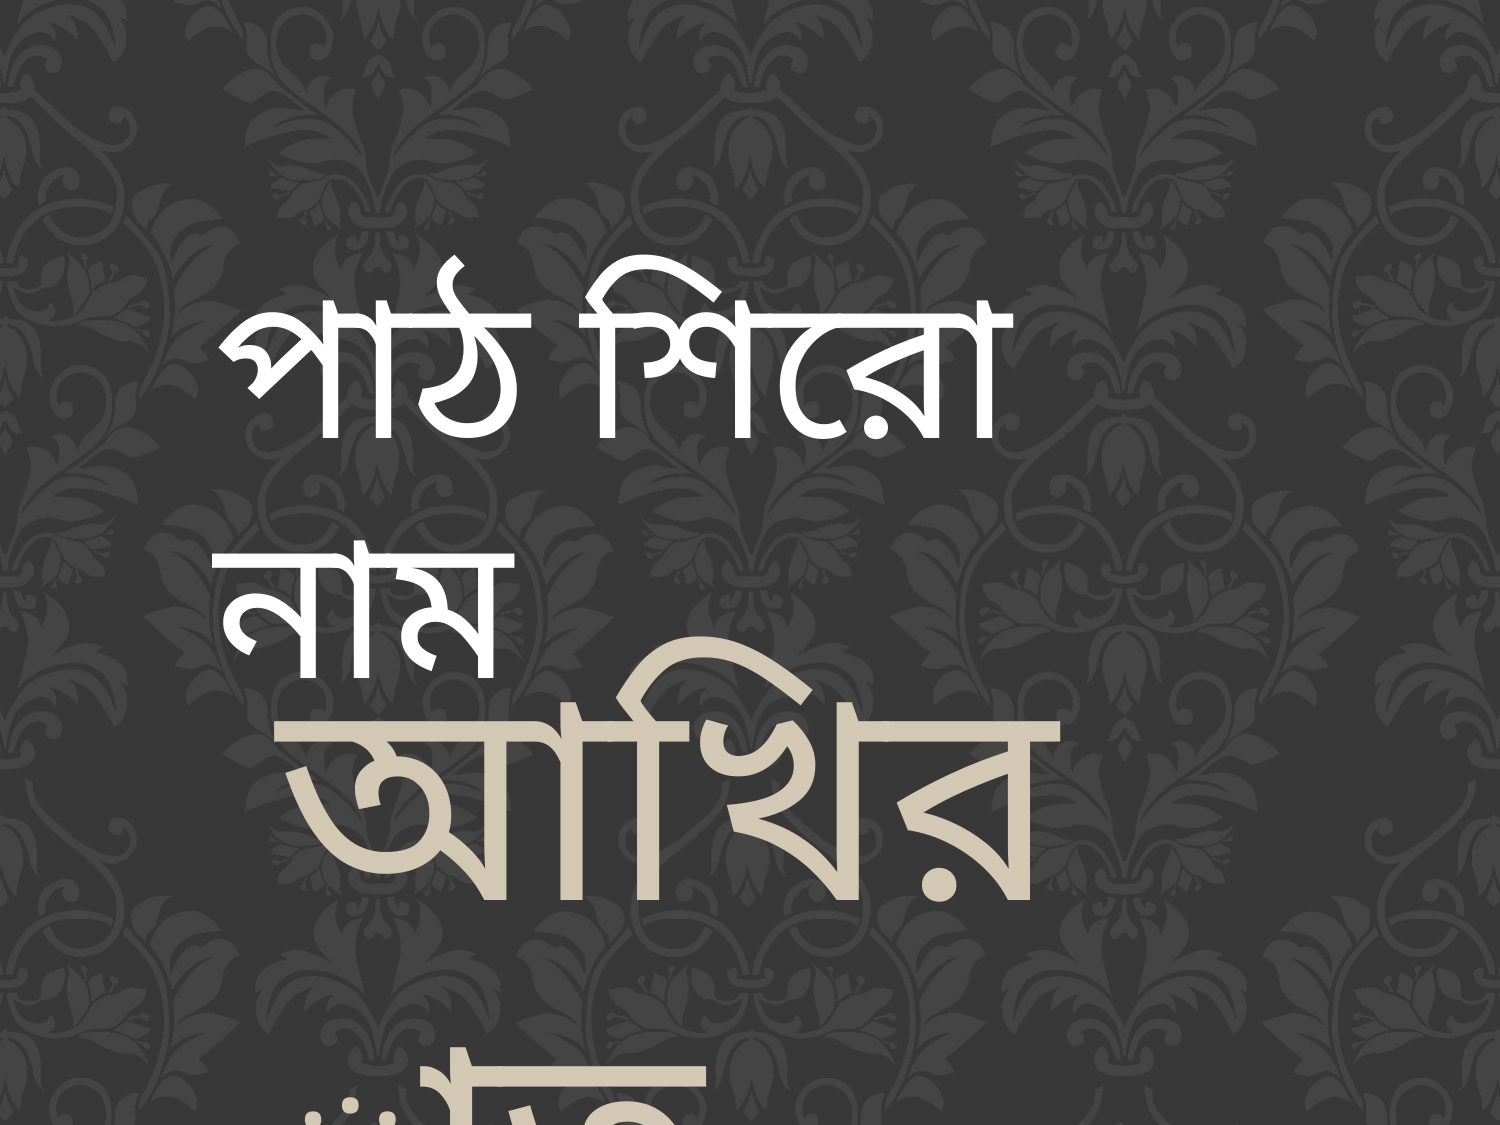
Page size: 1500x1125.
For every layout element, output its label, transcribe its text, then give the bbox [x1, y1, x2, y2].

text_box আখিরাত [262, 605, 1125, 1125]
text_box পাঠ শিরো নাম [199, 231, 1163, 726]
